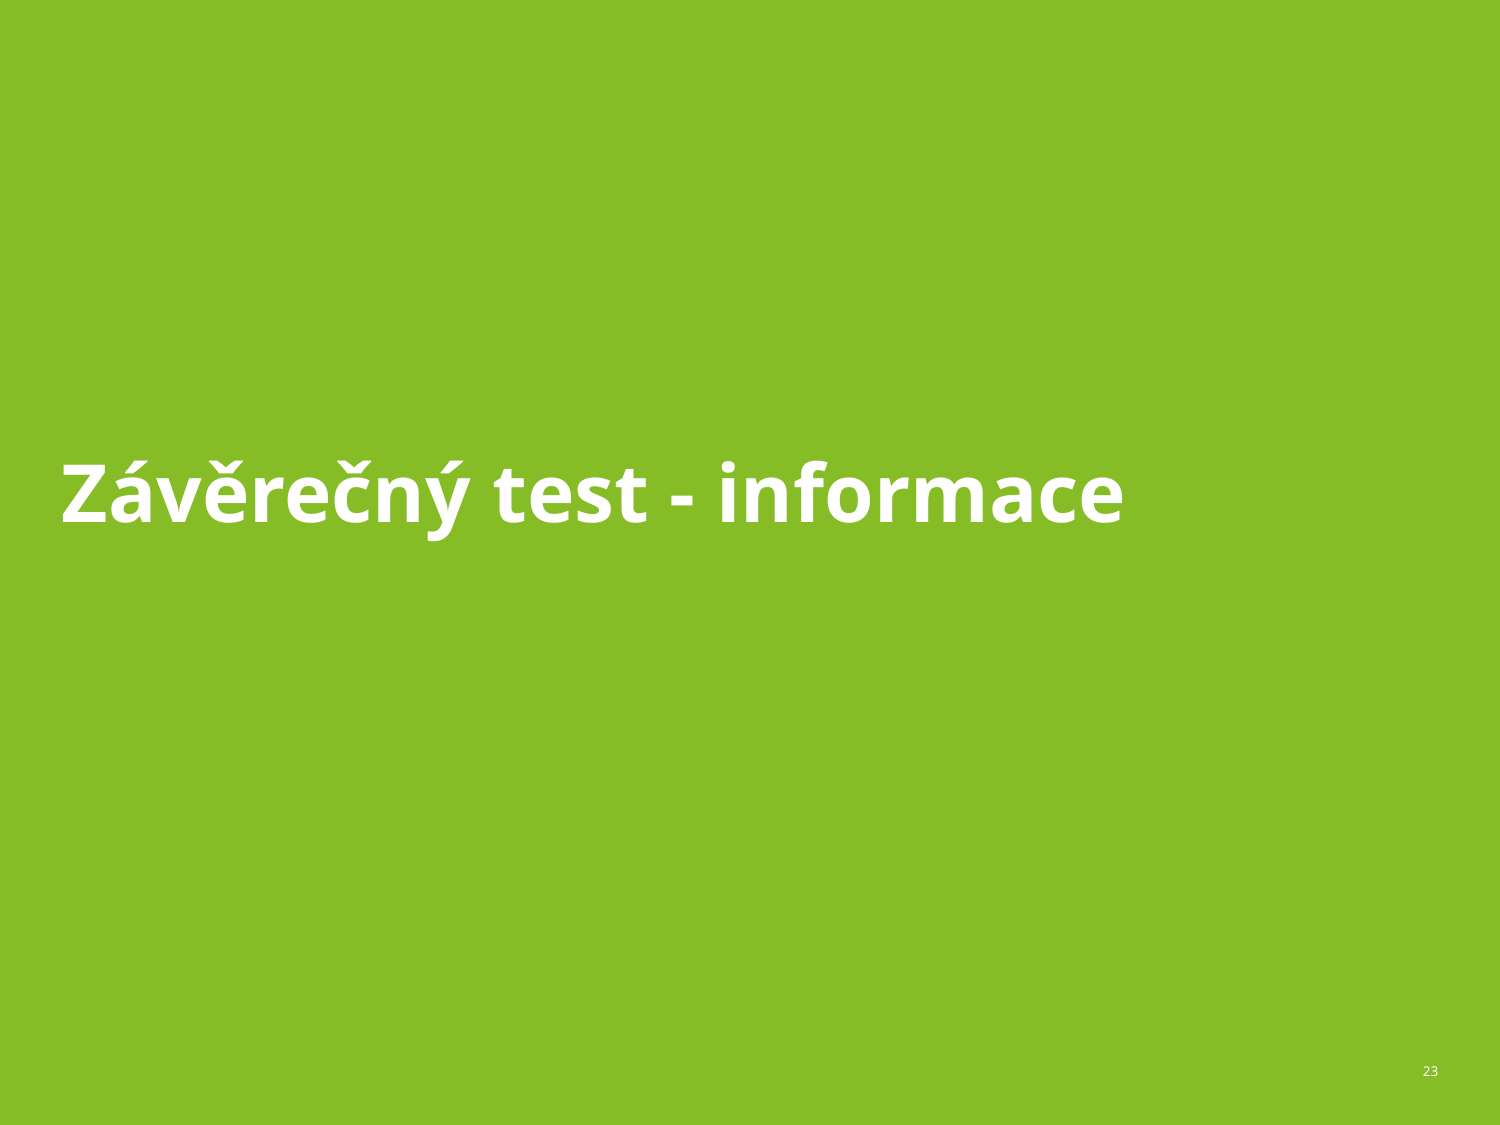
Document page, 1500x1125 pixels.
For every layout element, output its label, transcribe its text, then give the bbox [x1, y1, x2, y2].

title Závěrečný test - informace [61, 279, 1359, 541]
